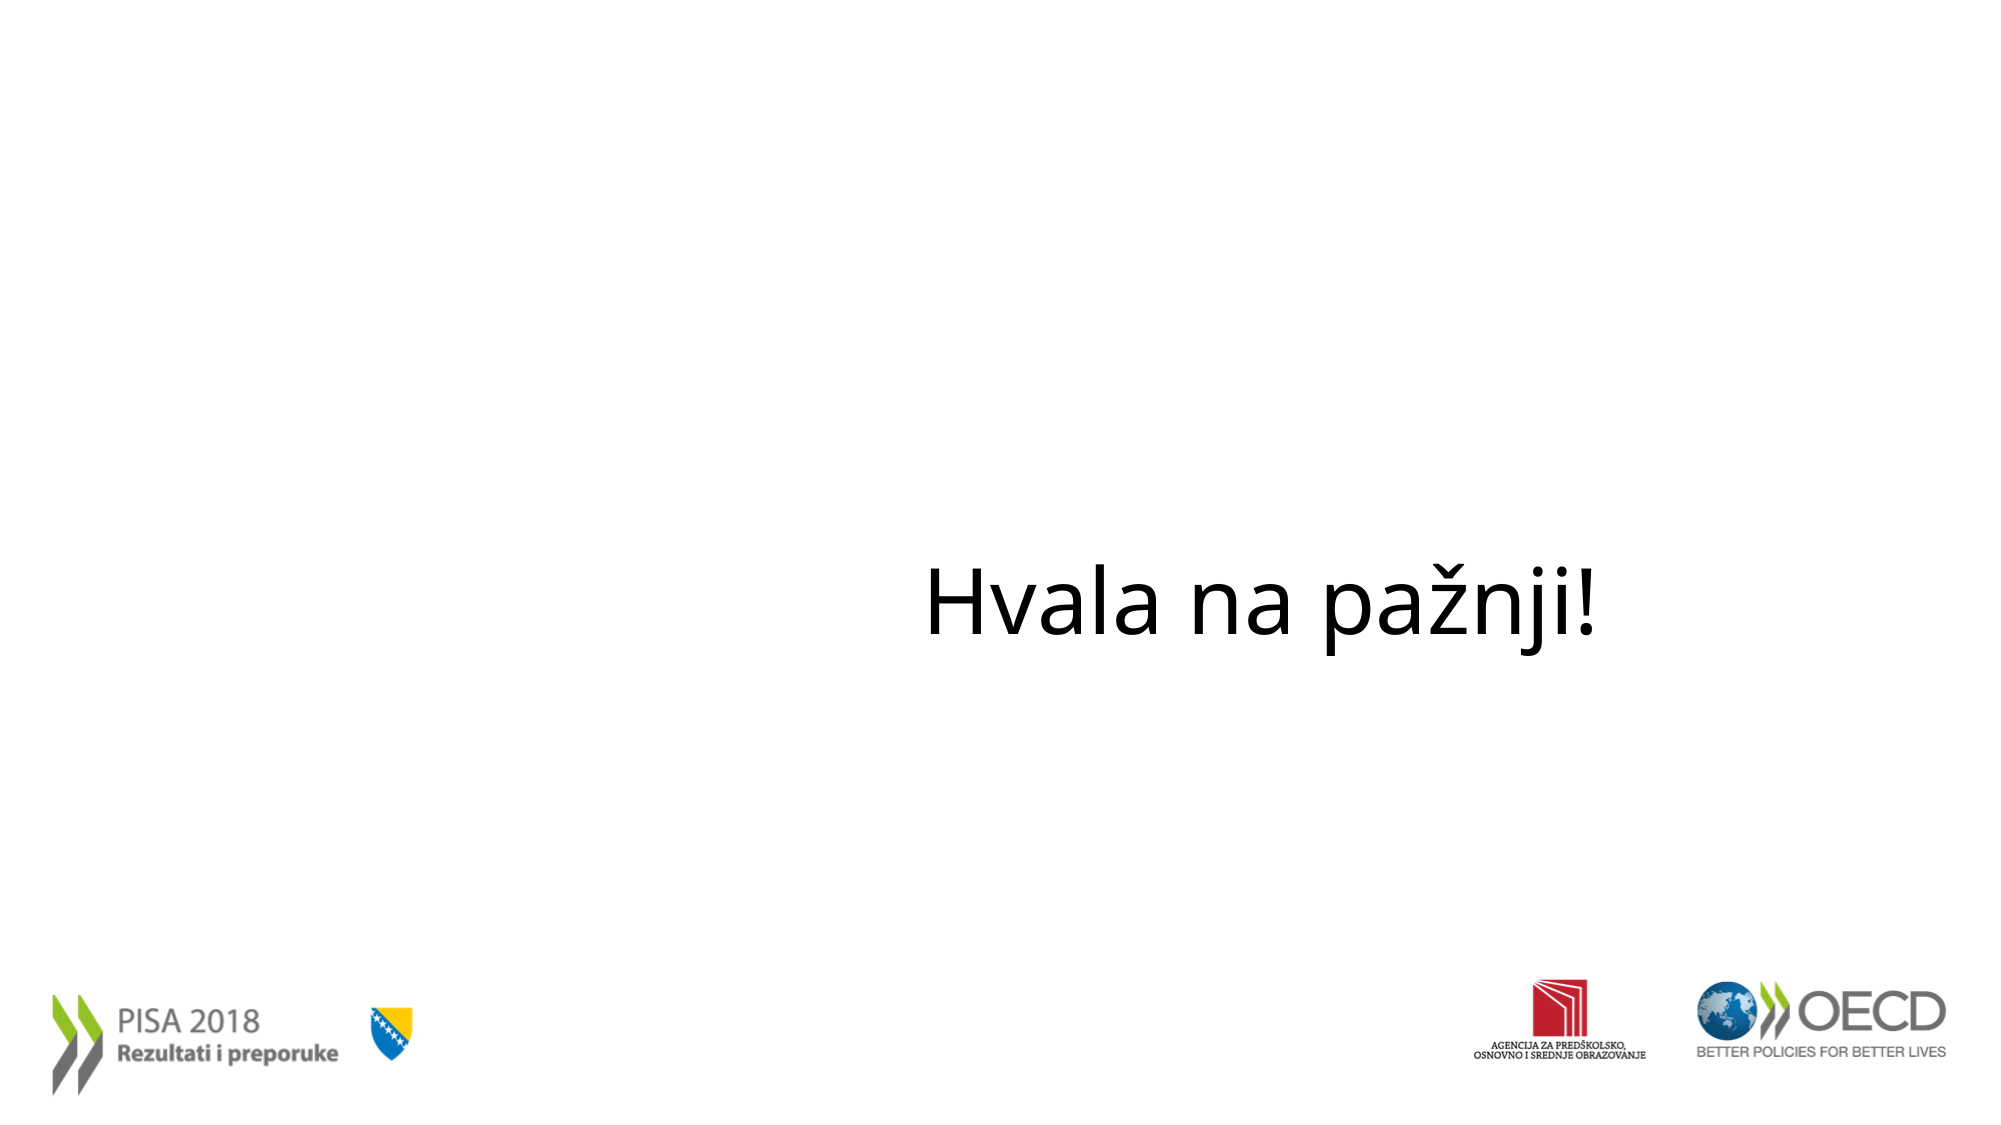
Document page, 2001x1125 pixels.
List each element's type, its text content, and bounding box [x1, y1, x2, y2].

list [34, 995, 429, 1125]
title Hvala na pažnji! [907, 496, 1662, 714]
picture [1447, 954, 2000, 1090]
